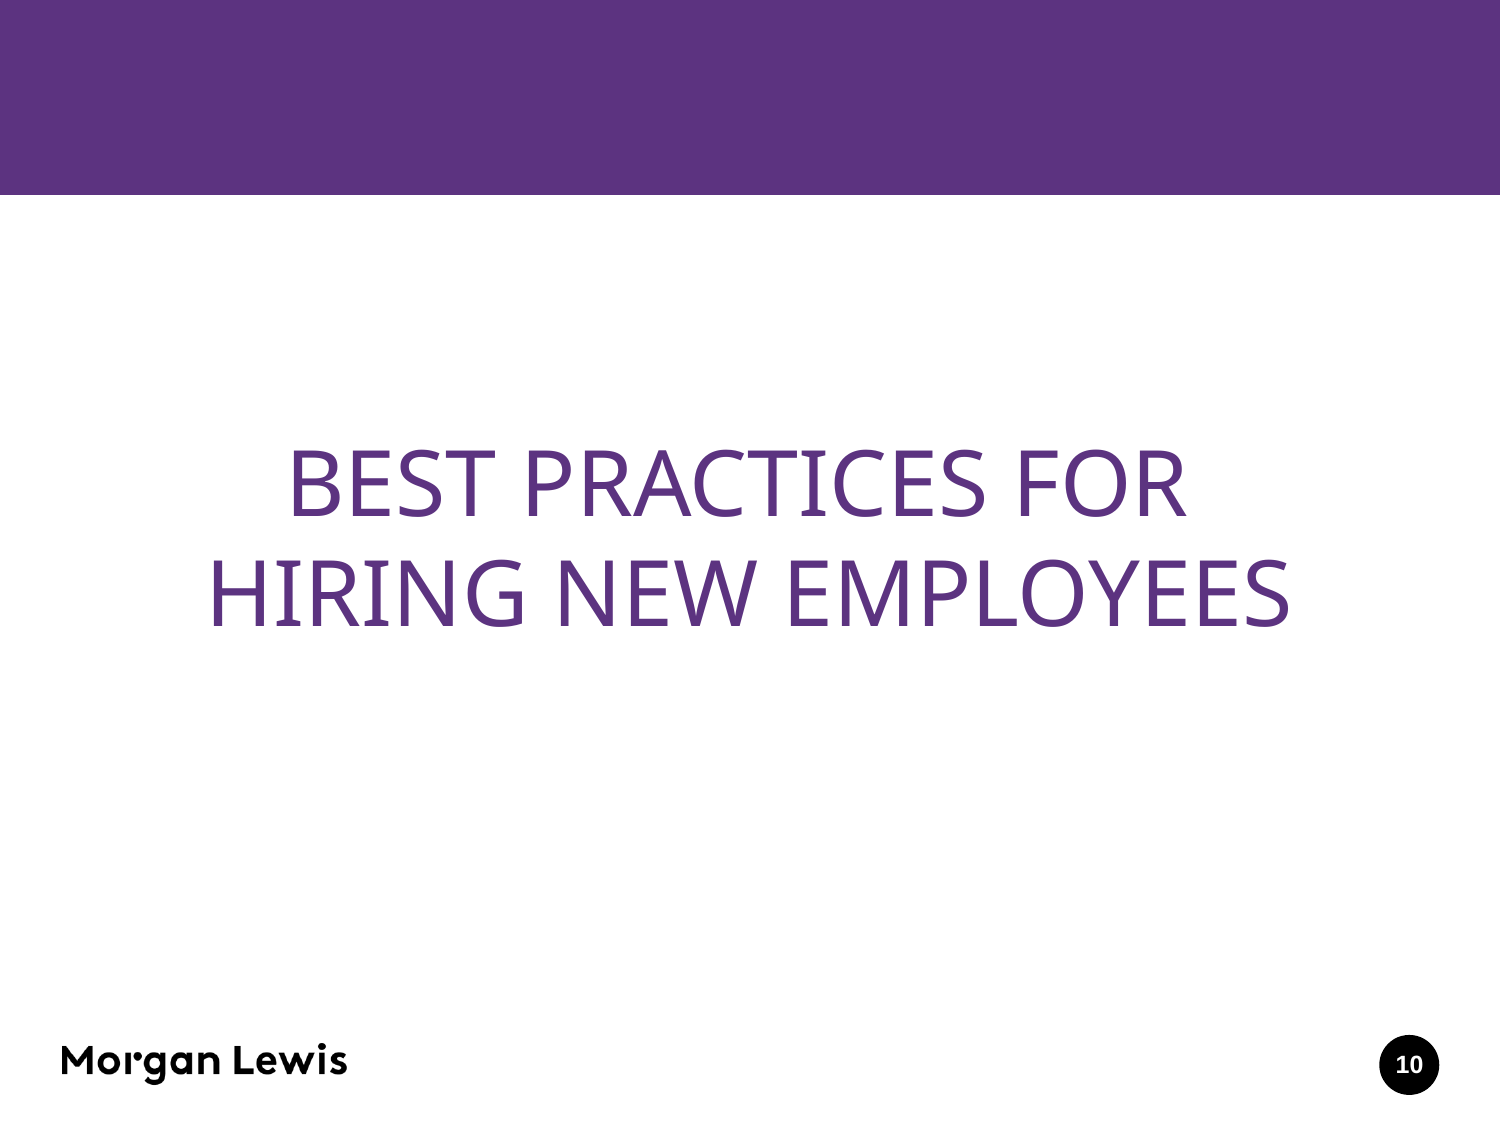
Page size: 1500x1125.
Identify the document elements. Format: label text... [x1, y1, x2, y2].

list Best Practices for hiring New employees [59, 225, 1440, 976]
slide_number 10 [1379, 1035, 1440, 1095]
picture [60, 1041, 348, 1086]
